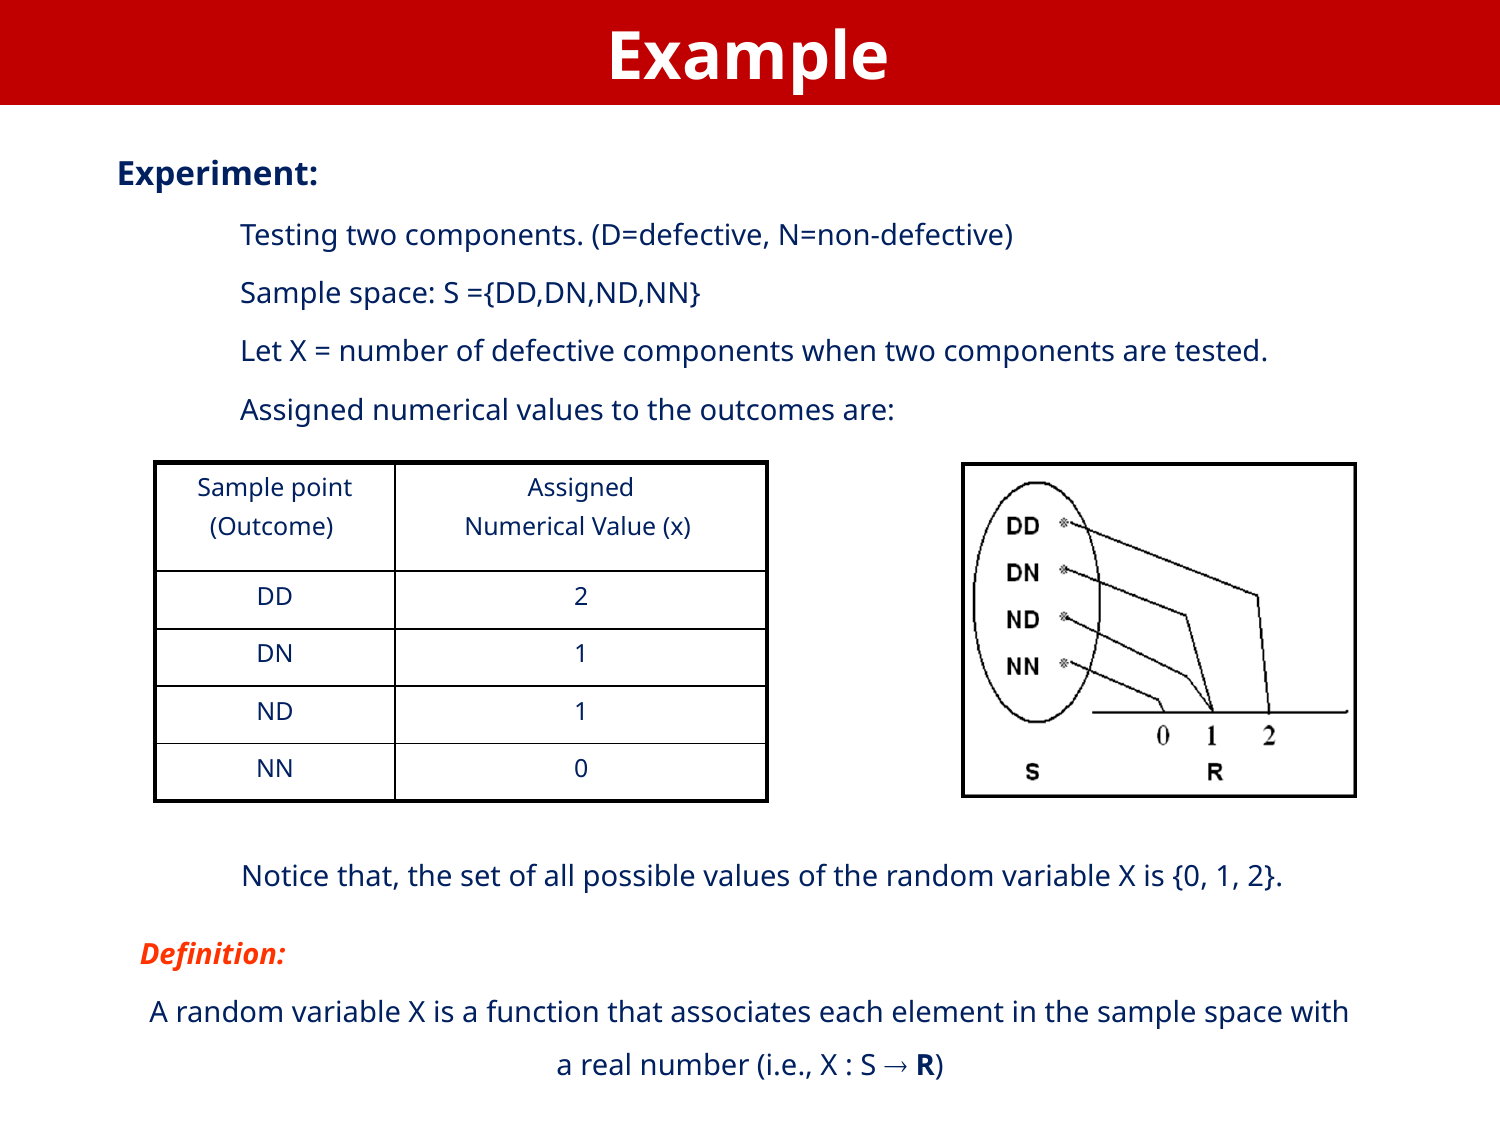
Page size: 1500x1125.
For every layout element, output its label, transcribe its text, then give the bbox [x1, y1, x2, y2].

text_box Notice that, the set of all possible values of the random variable X is {0, 1, 2}. [162, 849, 1363, 900]
text_box Definition: A random variable X is a function that associates each element in the sample space with a real number (i.e., X : S  R) [125, 928, 1375, 1089]
table_cell 1 [396, 630, 765, 685]
table_cell ND [157, 687, 394, 743]
table_header Assigned Numerical Value (x) [396, 465, 765, 570]
title Example [0, 0, 1500, 105]
table_cell 1 [396, 687, 765, 743]
table_cell DN [157, 630, 394, 685]
table_cell NN [157, 744, 394, 799]
table_cell 2 [396, 572, 765, 628]
list Experiment: Testing two components. (D=defective, N=non-defective) Sample space: S ={DD,DN,ND,NN} Let X = number of defective components when two components are tested. Assigned numerical values to the outcomes are: [75, 125, 1425, 868]
table_header Sample point (Outcome) [157, 465, 394, 570]
table_cell DD [157, 572, 394, 628]
picture [961, 462, 1357, 799]
table_cell 0 [396, 744, 765, 799]
